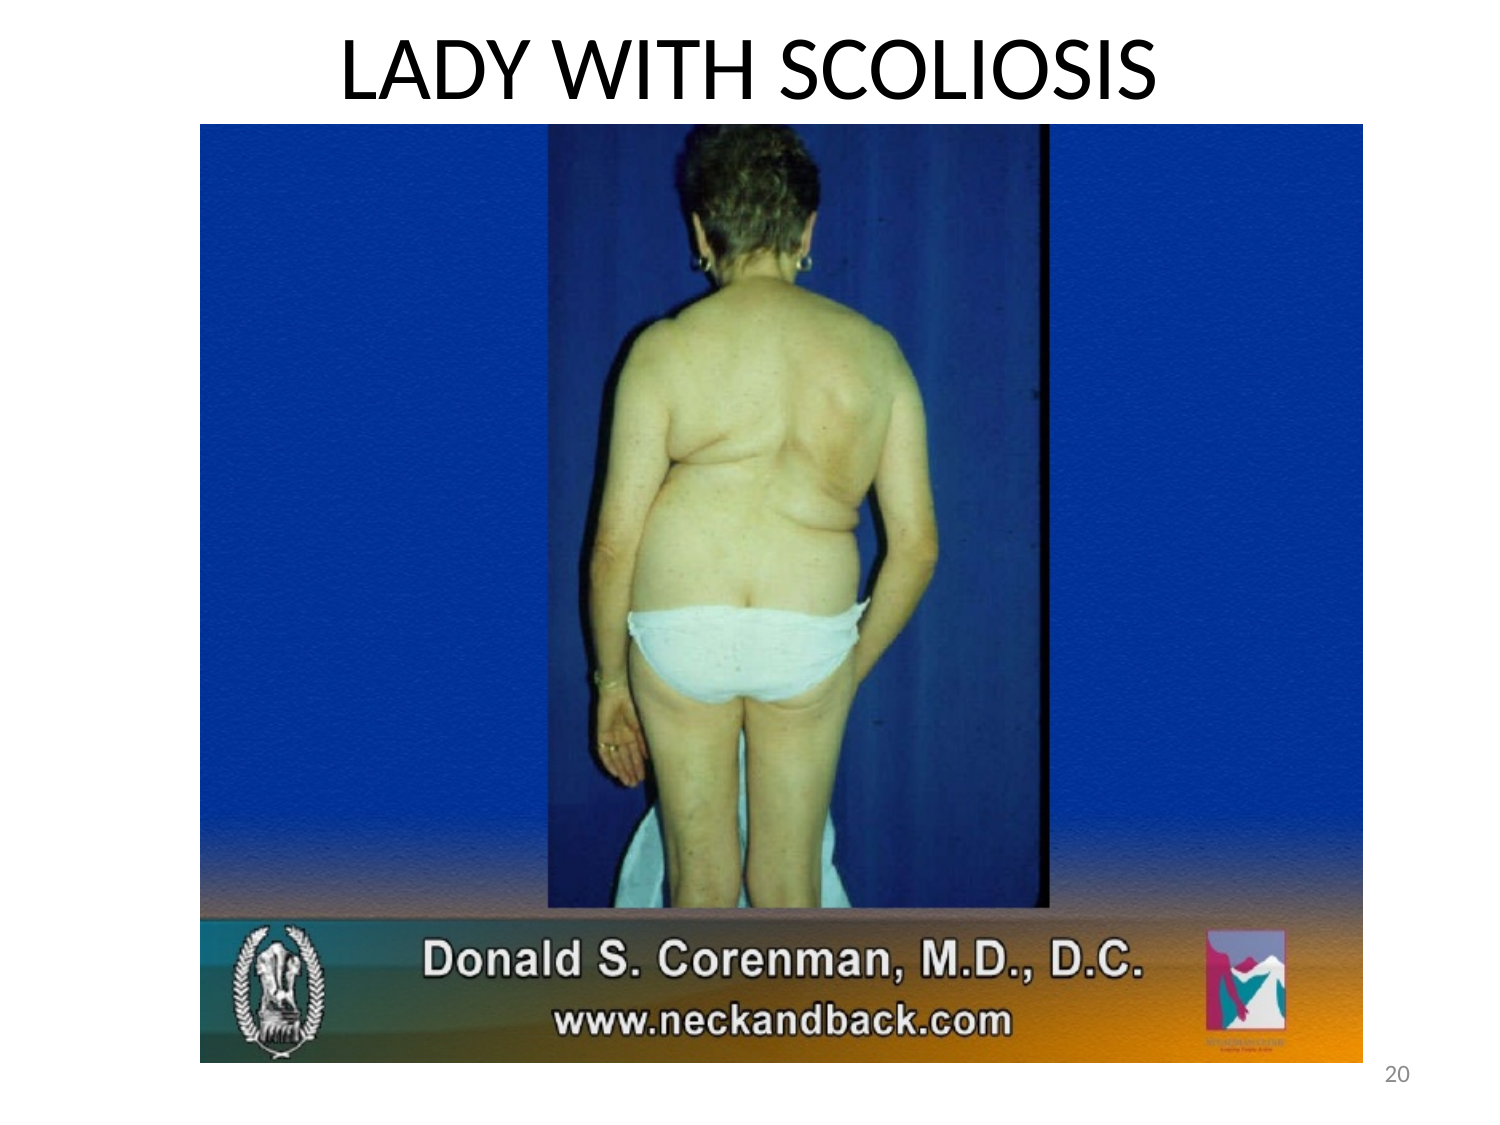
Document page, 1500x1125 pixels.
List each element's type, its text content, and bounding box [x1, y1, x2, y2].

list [199, 124, 1363, 1063]
title LADY WITH SCOLIOSIS [75, 0, 1425, 125]
slide_number 20 [1074, 1042, 1425, 1103]
